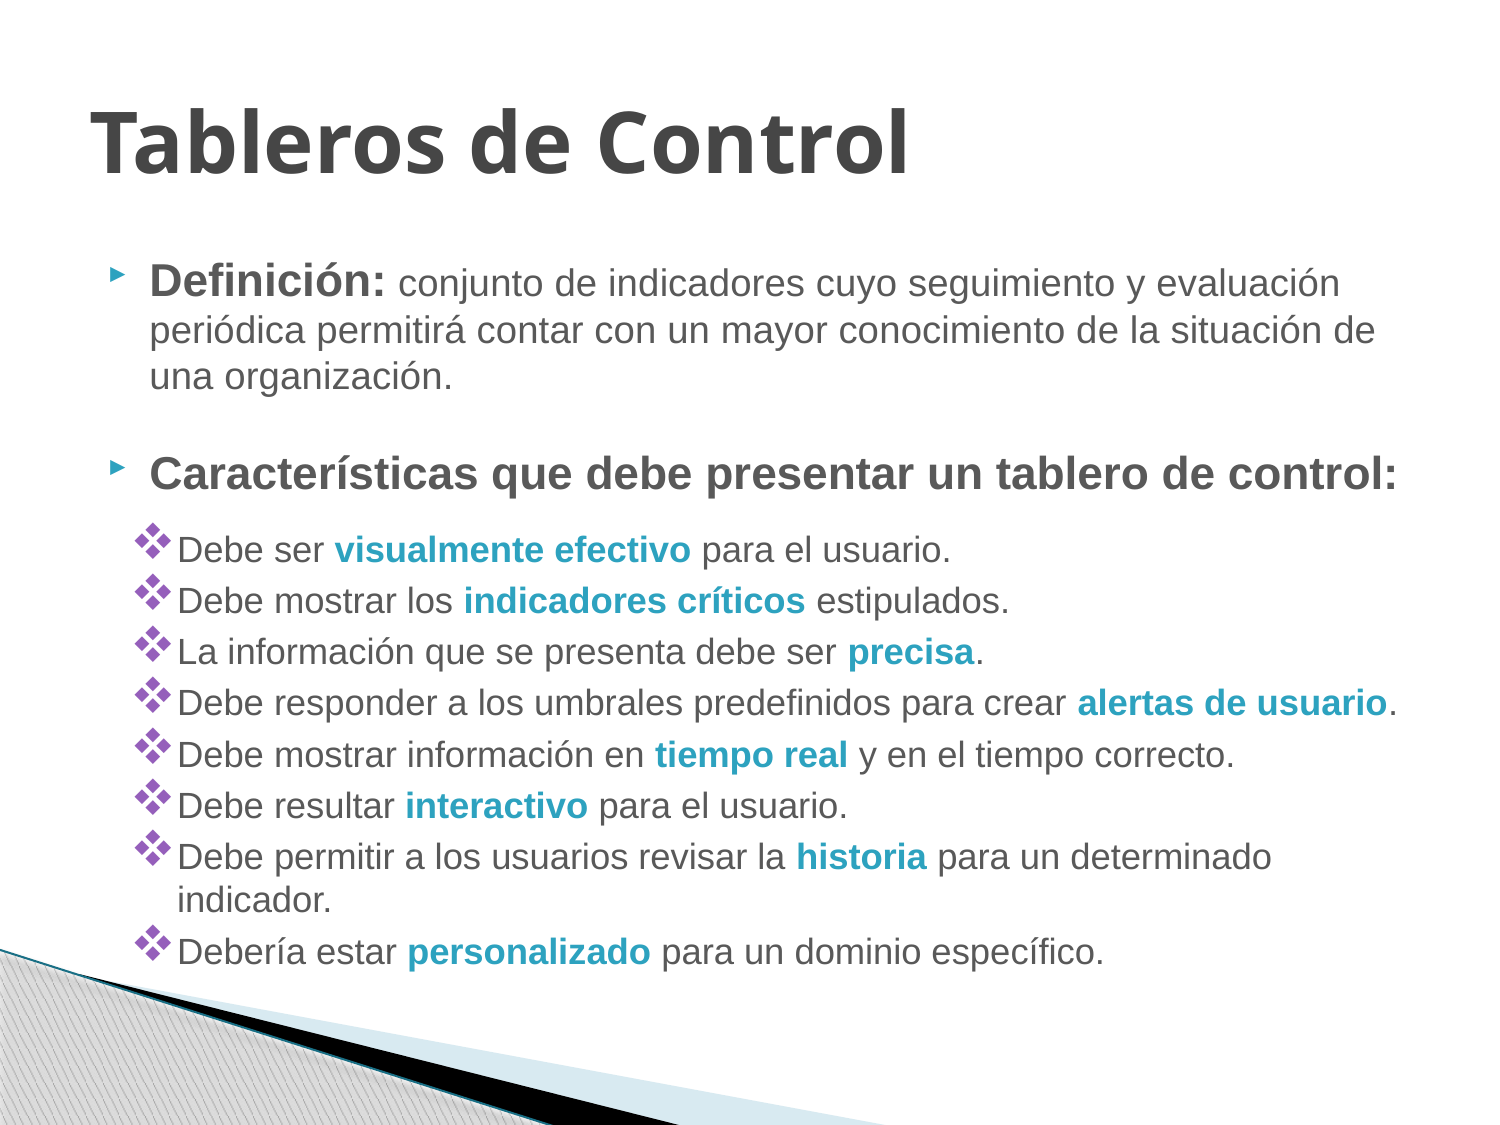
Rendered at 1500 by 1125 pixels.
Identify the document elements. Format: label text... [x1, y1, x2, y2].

title Tableros de Control [75, 45, 1425, 233]
list Definición: conjunto de indicadores cuyo seguimiento y evaluación periódica permitirá contar con un mayor conocimiento de la situación de una organización. Características que debe presentar un tablero de control: Debe ser visualmente efectivo para el usuario. Debe mostrar los indicadores críticos estipulados. La información que se presenta debe ser precisa. Debe responder a los umbrales predefinidos para crear alertas de usuario. Debe mostrar información en tiempo real y en el tiempo correcto. Debe resultar interactivo para el usuario. Debe permitir a los usuarios revisar la historia para un determinado indicador. Debería estar personalizado para un dominio específico. [75, 243, 1425, 985]
